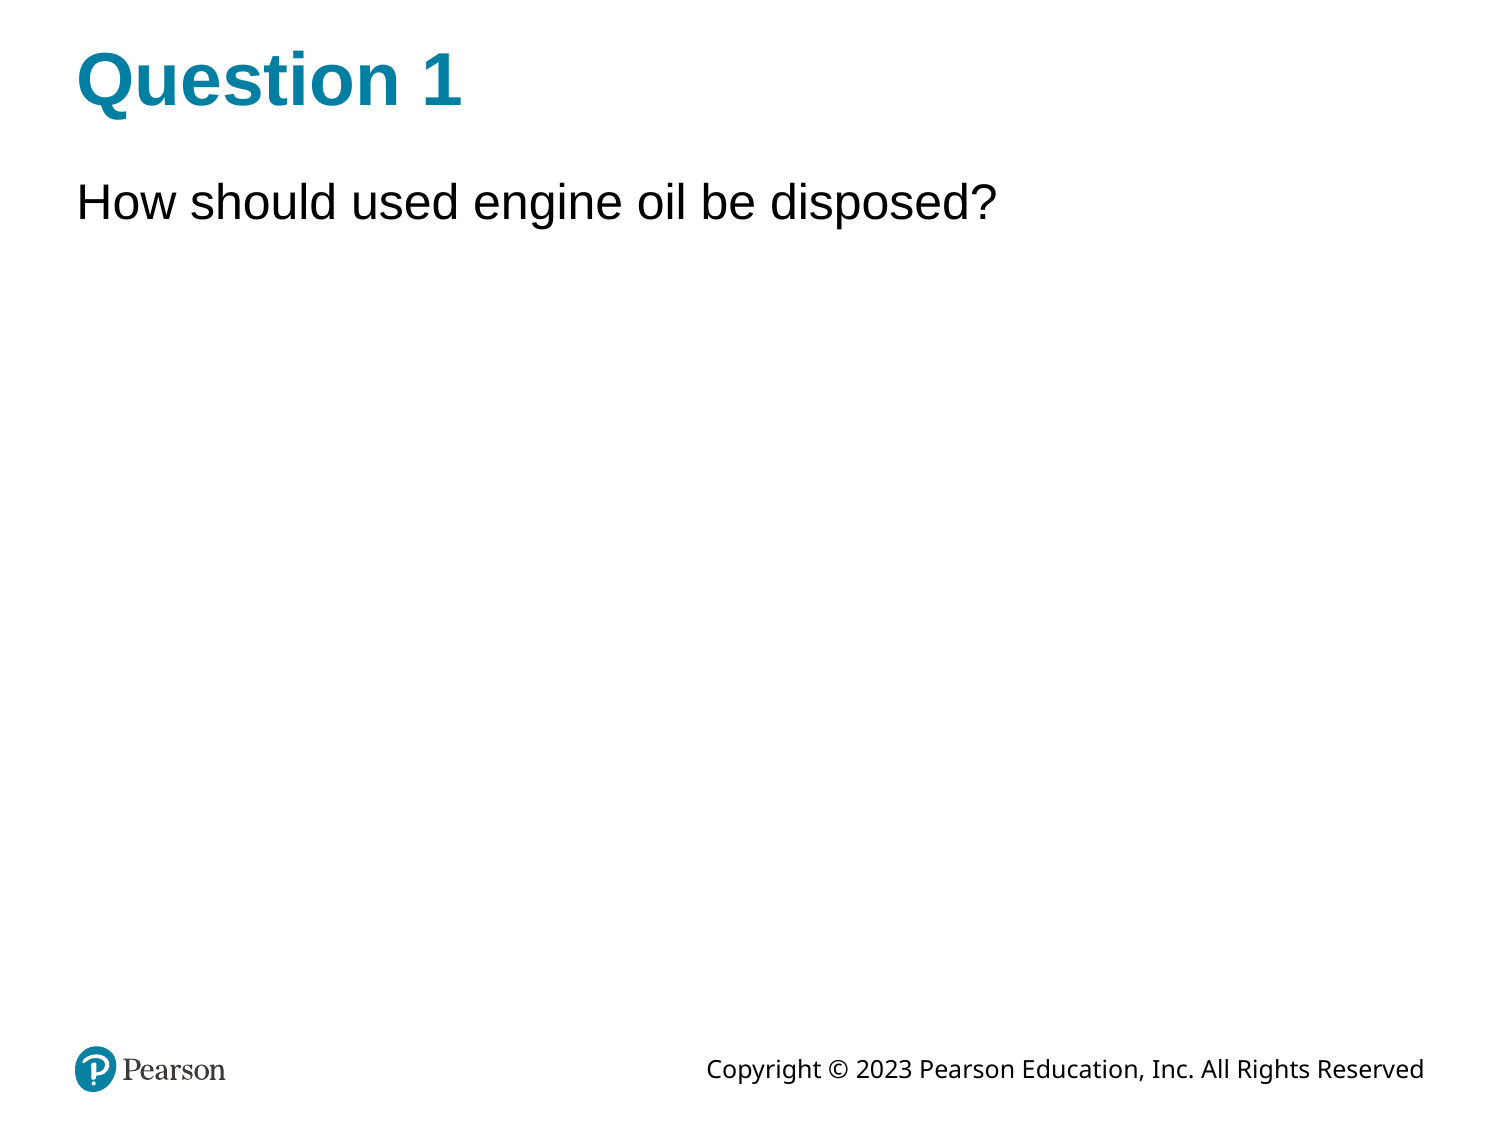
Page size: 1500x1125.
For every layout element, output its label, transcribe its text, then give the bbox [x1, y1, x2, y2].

title Question 1 [76, 0, 1427, 129]
list How should used engine oil be disposed? [76, 162, 1427, 816]
